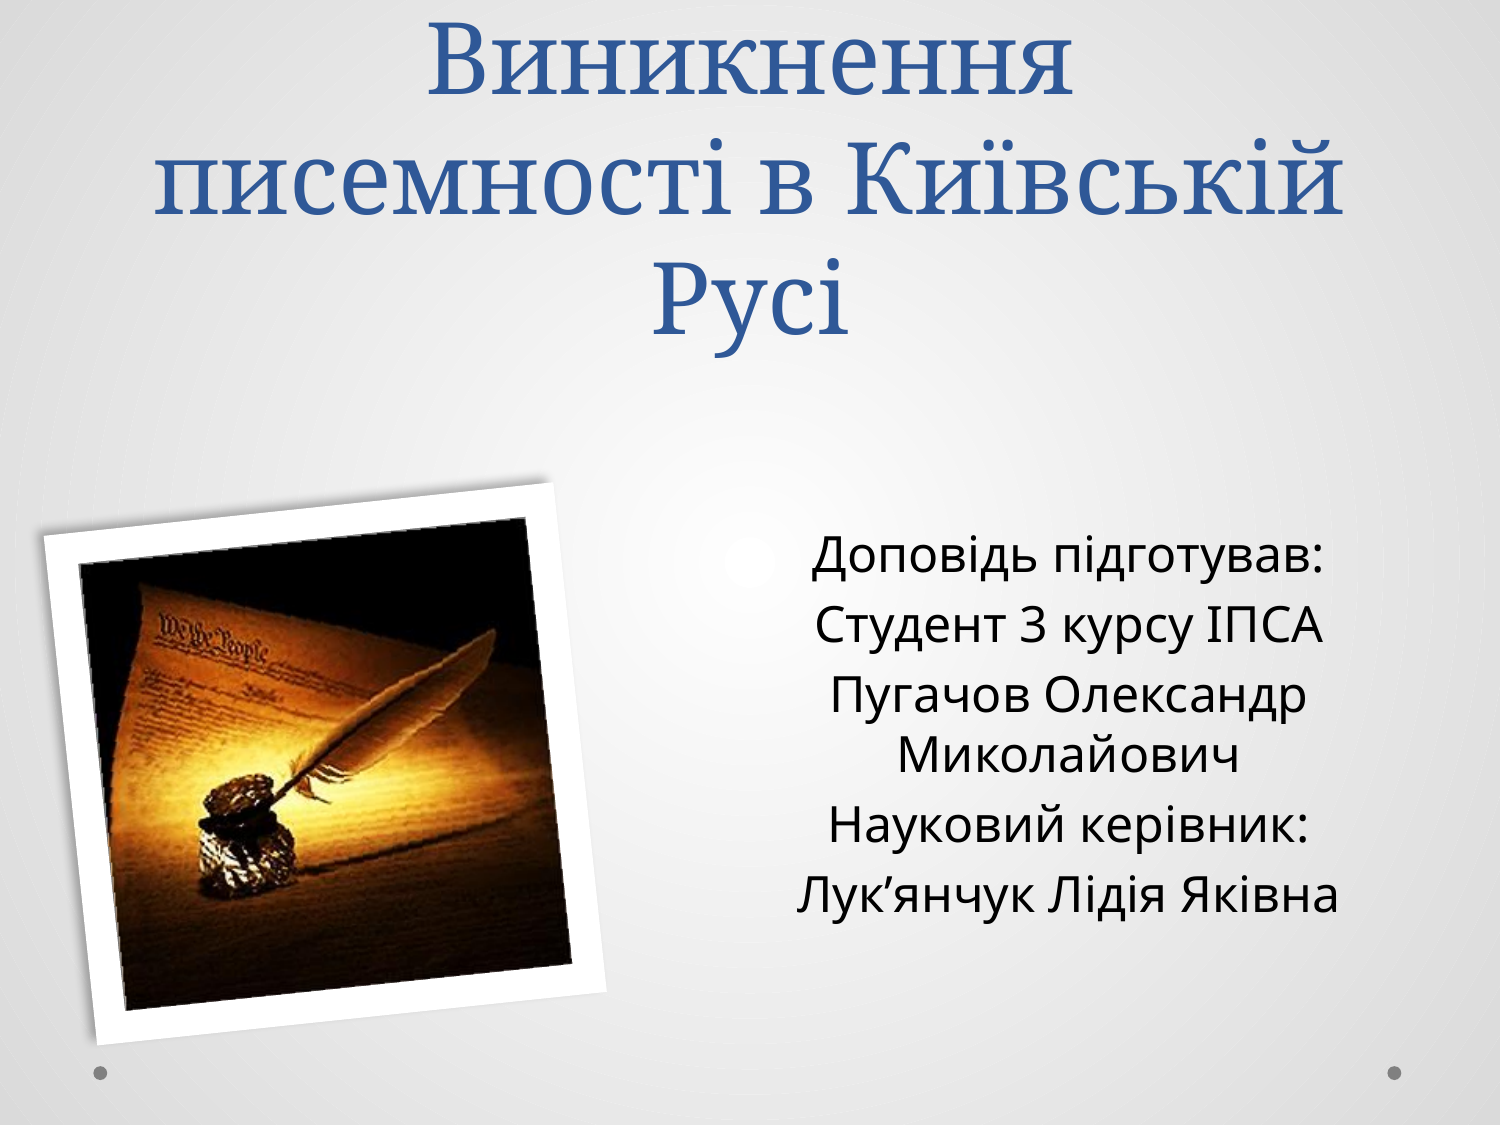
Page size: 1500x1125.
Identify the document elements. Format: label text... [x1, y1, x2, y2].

subtitle Доповідь підготував: Студент 3 курсу ІПСА Пугачов Олександр Миколайович Науковий керівник: Лук’янчук Лідія Яківна [690, 515, 1447, 1012]
title Виникнення писемності в Київській Русі [112, 99, 1388, 362]
picture [80, 518, 572, 1010]
